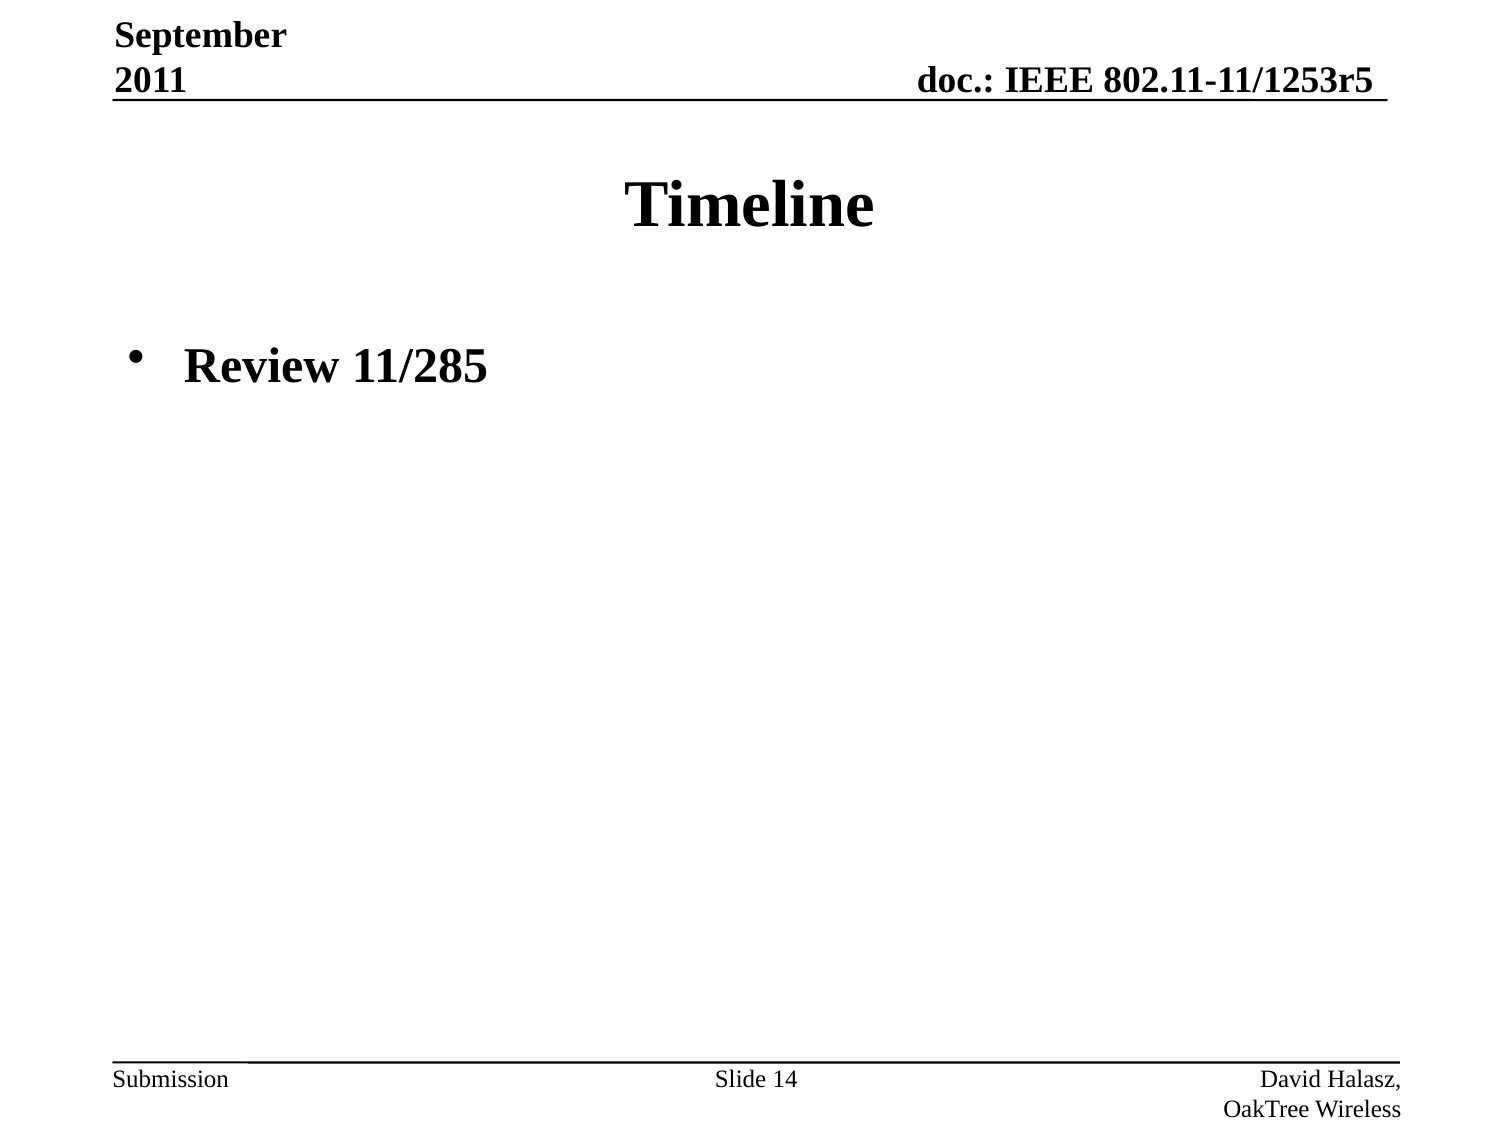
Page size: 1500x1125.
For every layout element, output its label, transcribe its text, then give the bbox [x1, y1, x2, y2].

slide_number Slide 14 [712, 1061, 800, 1093]
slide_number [114, 54, 333, 101]
title Timeline [112, 112, 1388, 288]
list Review 11/285 [112, 324, 1388, 1001]
footer David Halasz, OakTree Wireless [1185, 1061, 1402, 1093]
